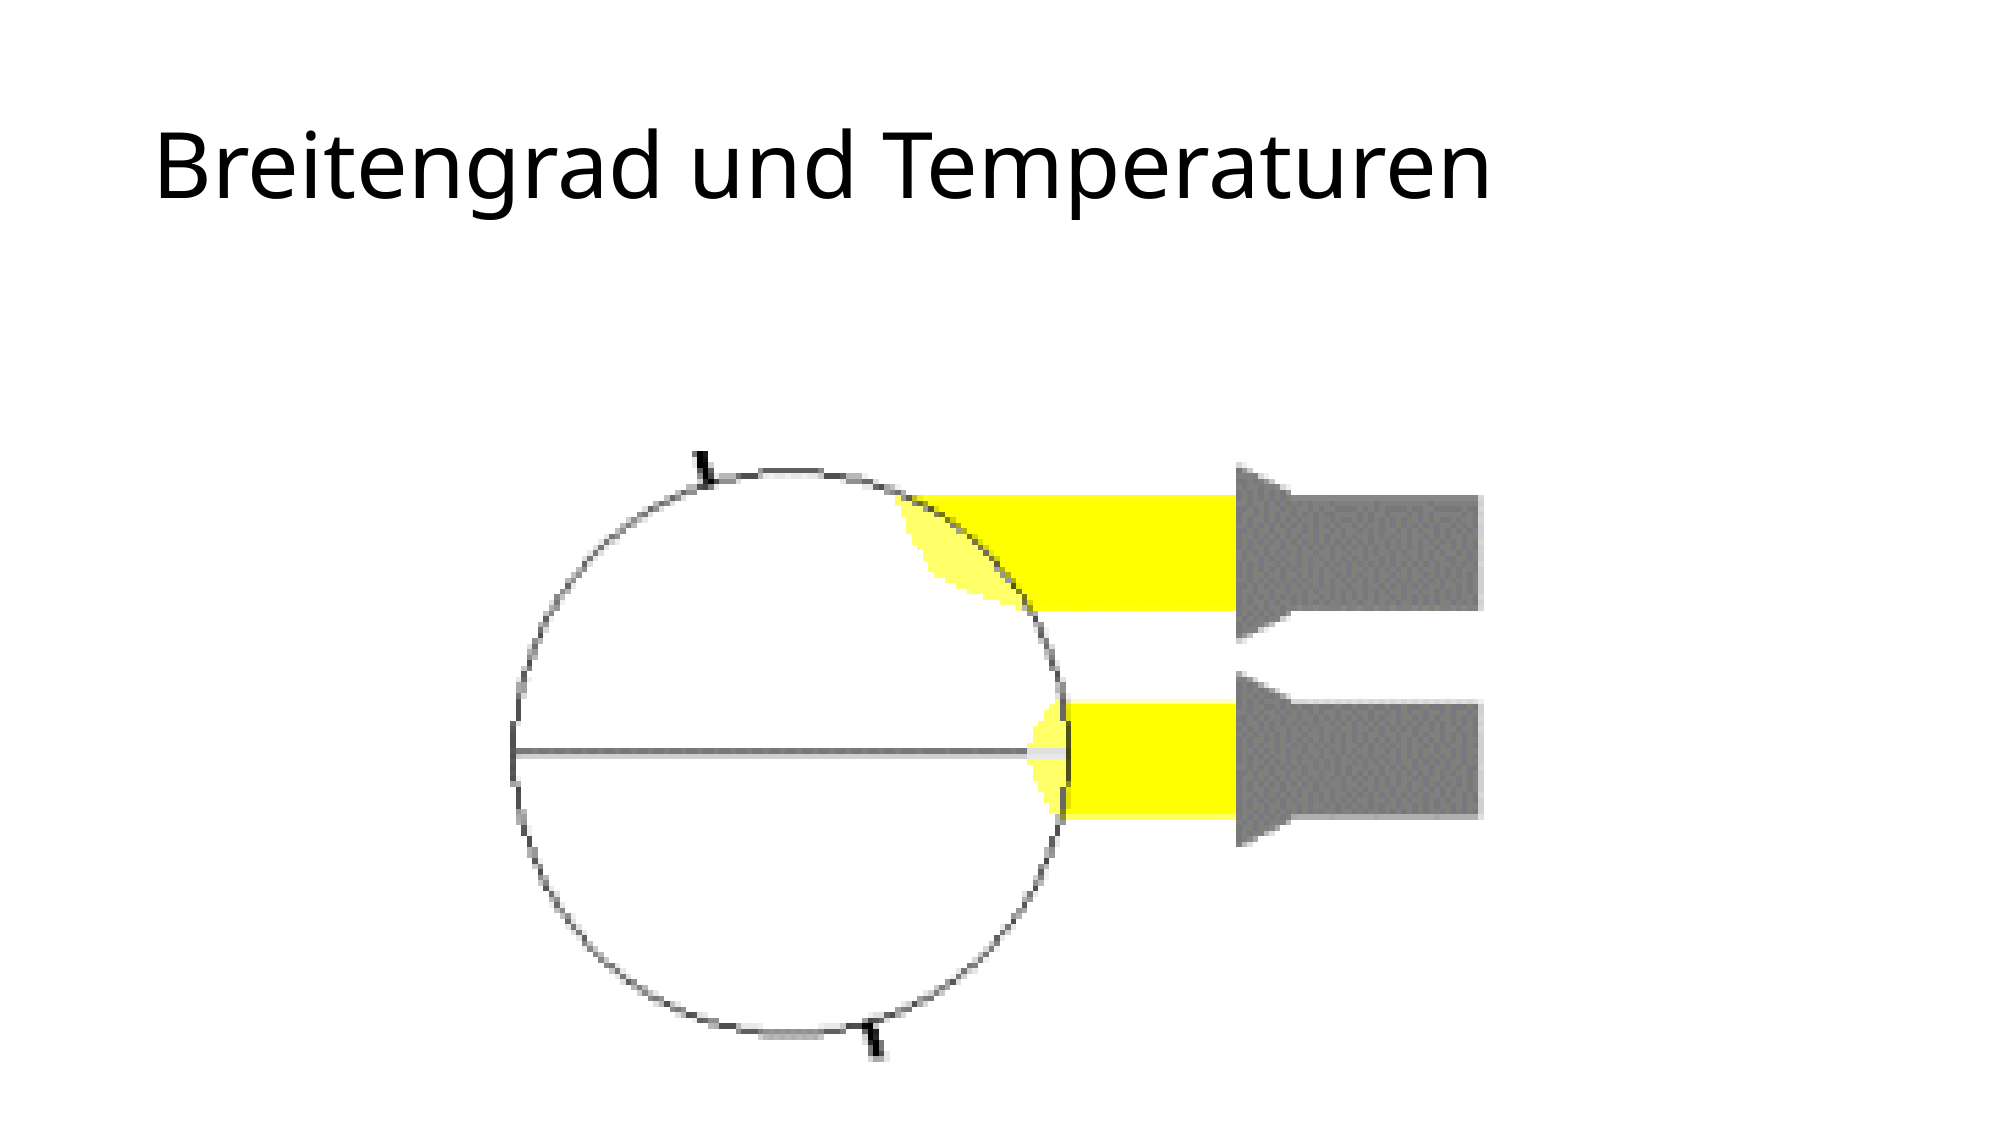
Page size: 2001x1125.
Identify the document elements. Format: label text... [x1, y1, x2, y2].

title Breitengrad und Temperaturen [137, 59, 1863, 278]
picture [499, 424, 1506, 1079]
